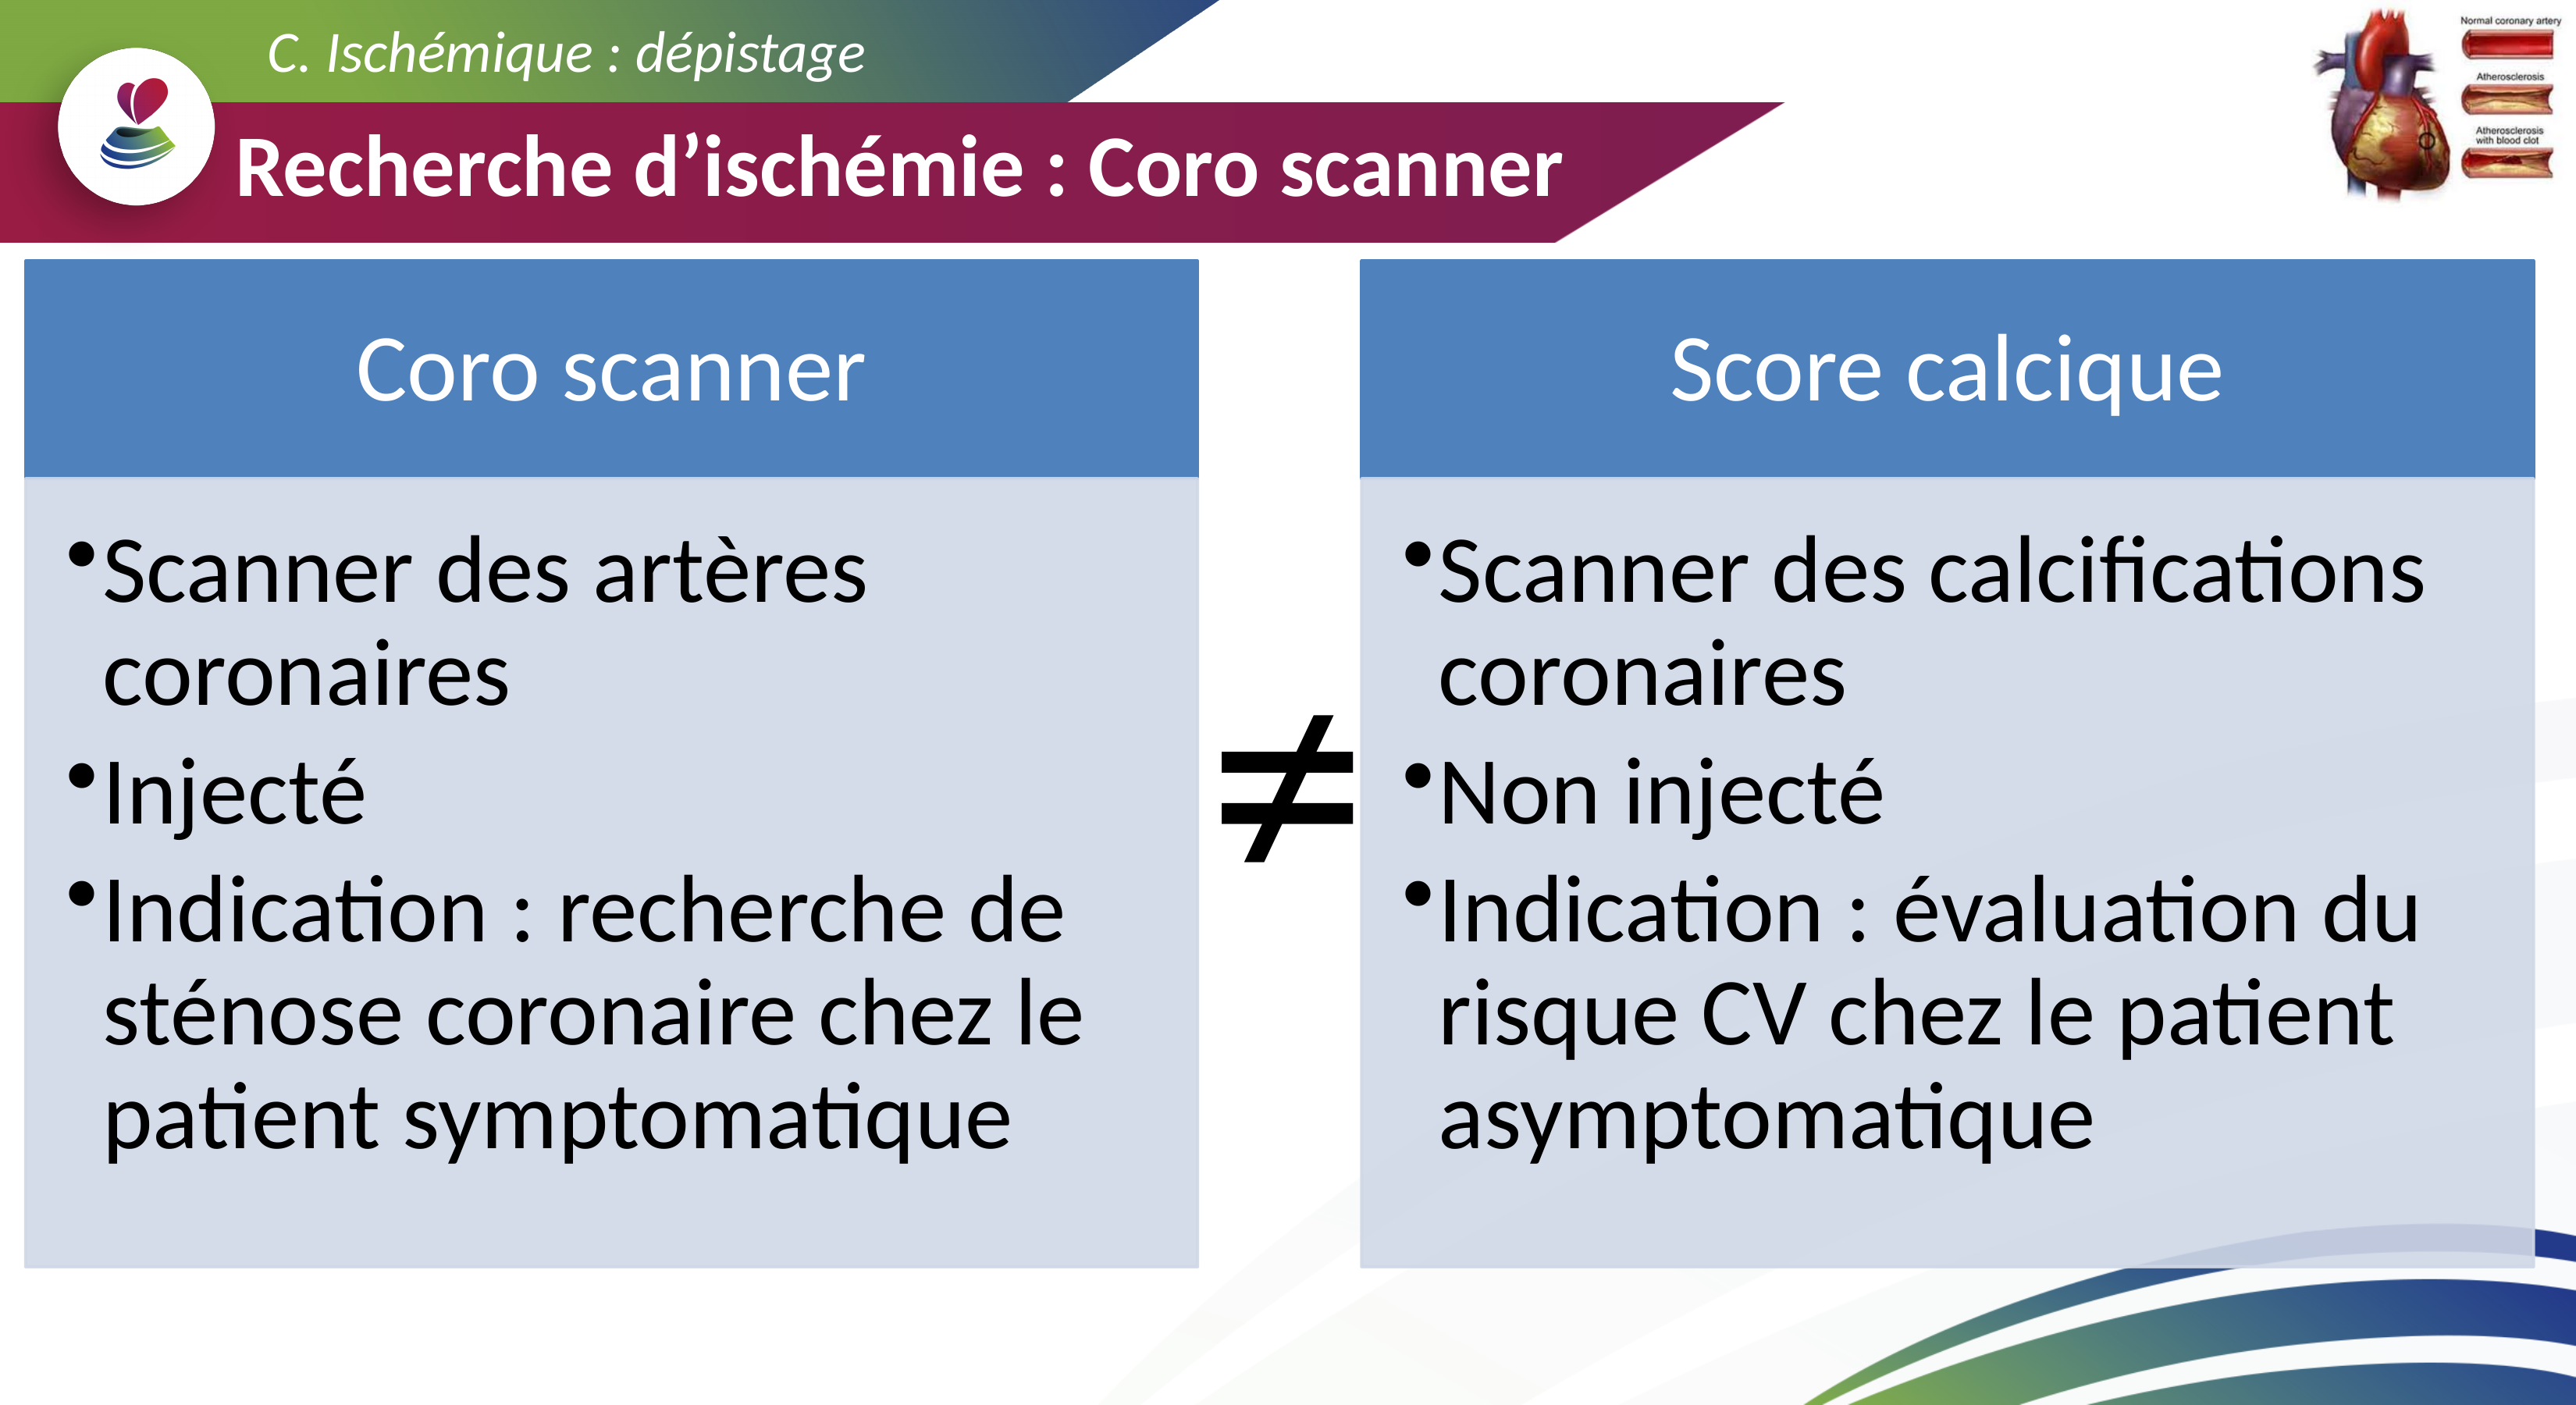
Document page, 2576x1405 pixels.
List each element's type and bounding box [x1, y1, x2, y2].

picture [2311, 0, 2574, 208]
picture [0, 0, 1819, 243]
picture [1056, 688, 2576, 1405]
text_box [25, 252, 2534, 1275]
